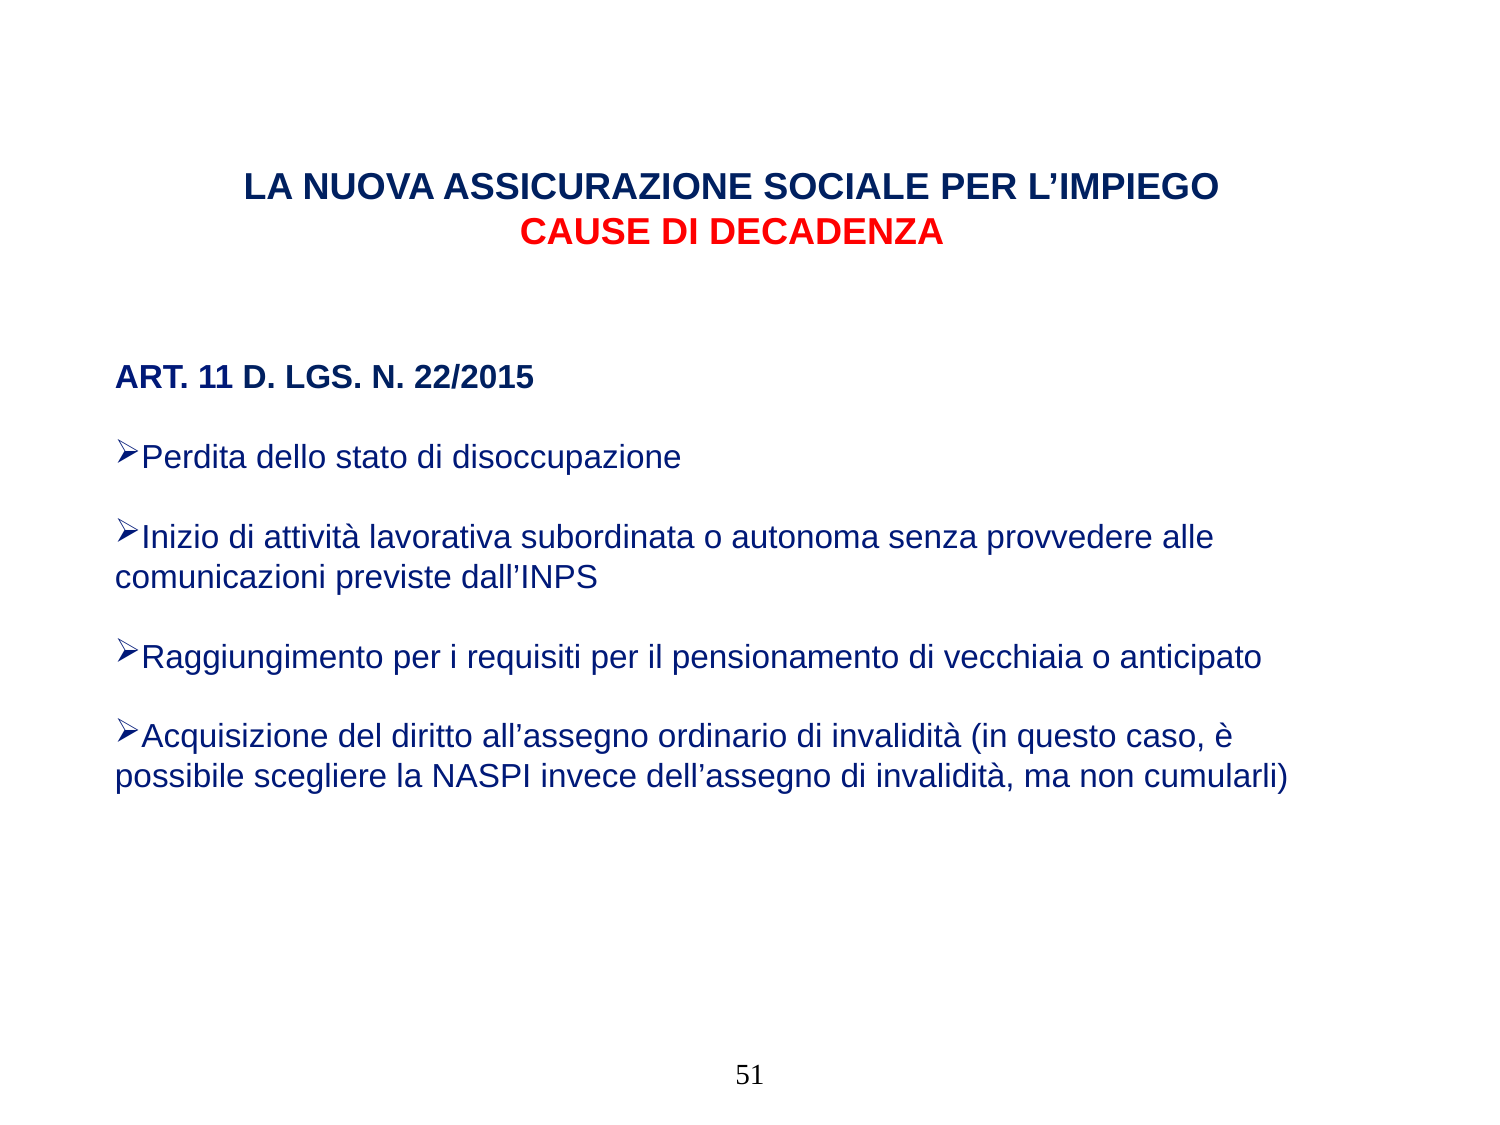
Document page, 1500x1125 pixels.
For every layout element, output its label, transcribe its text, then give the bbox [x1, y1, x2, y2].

text_box La nuova assicurazione sociale per l’impiego Cause di decadenza [46, 154, 1418, 260]
text_box ART. 11 D. LGS. N. 22/2015 Perdita dello stato di disoccupazione Inizio di attività lavorativa subordinata o autonoma senza provvedere alle comunicazioni previste dall’INPS Raggiungimento per i requisiti per il pensionamento di vecchiaia o anticipato Acquisizione del diritto all’assegno ordinario di invalidità (in questo caso, è possibile scegliere la NASPI invece dell’assegno di invalidità, ma non cumularli) [100, 348, 1388, 882]
footer 51 [512, 1042, 988, 1103]
